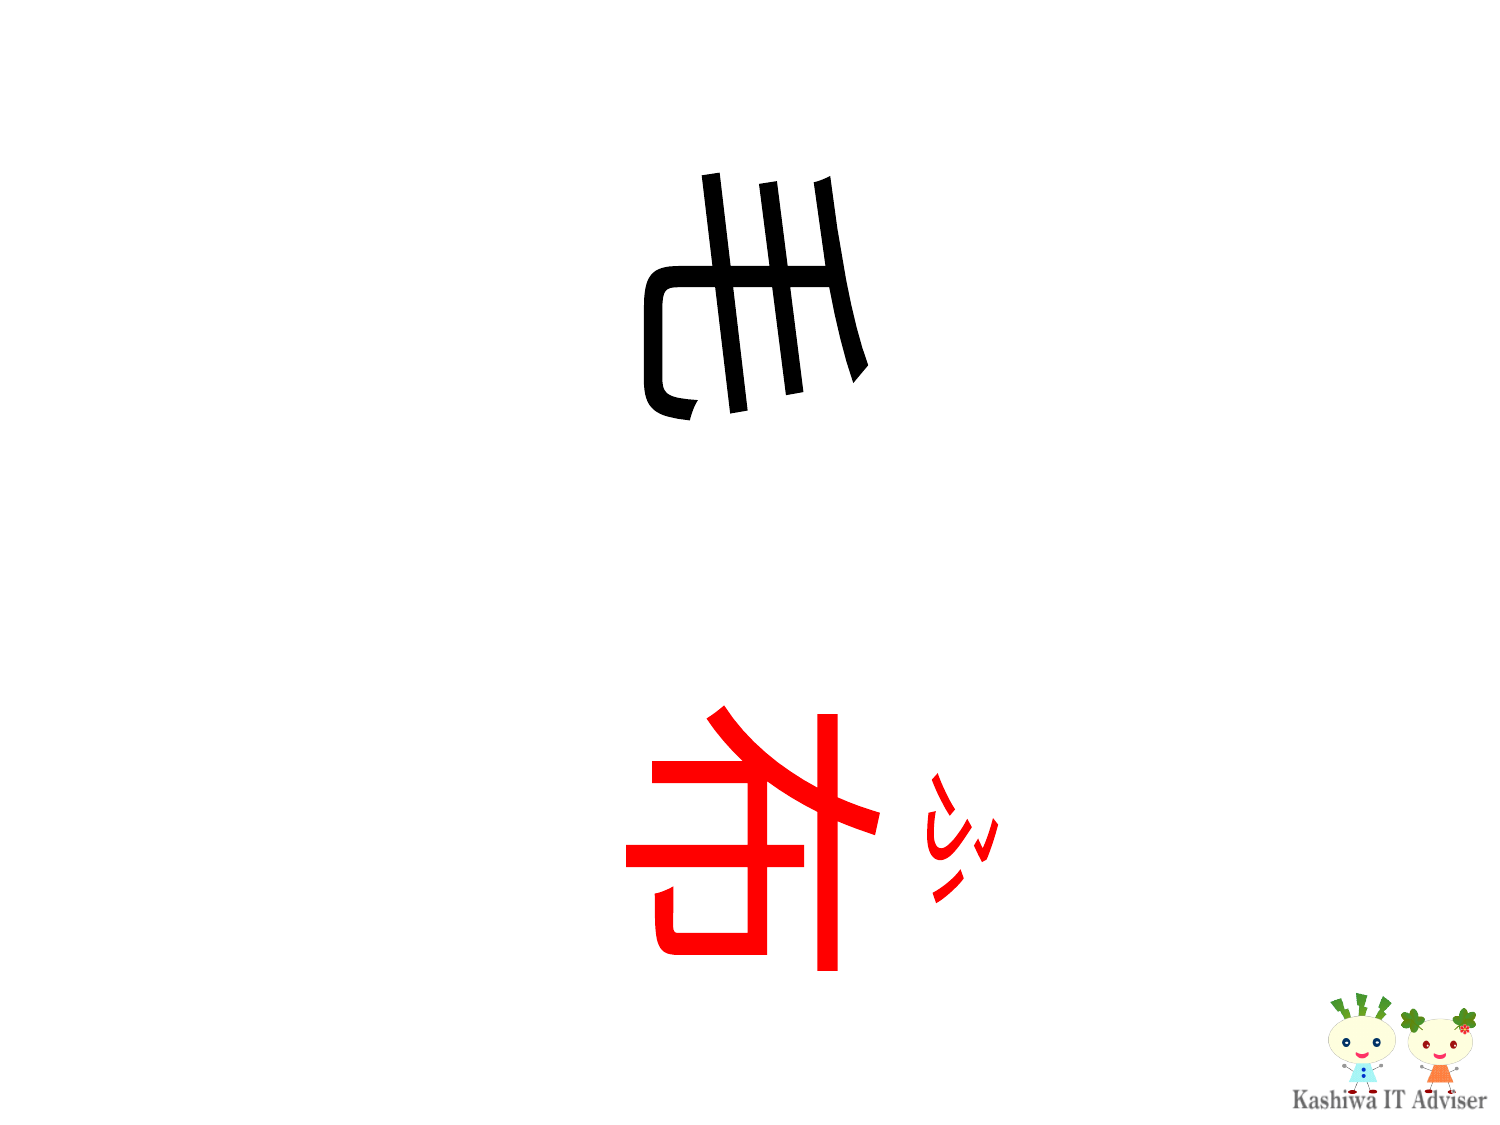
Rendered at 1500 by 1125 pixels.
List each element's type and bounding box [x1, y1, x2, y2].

picture [1292, 992, 1488, 1110]
